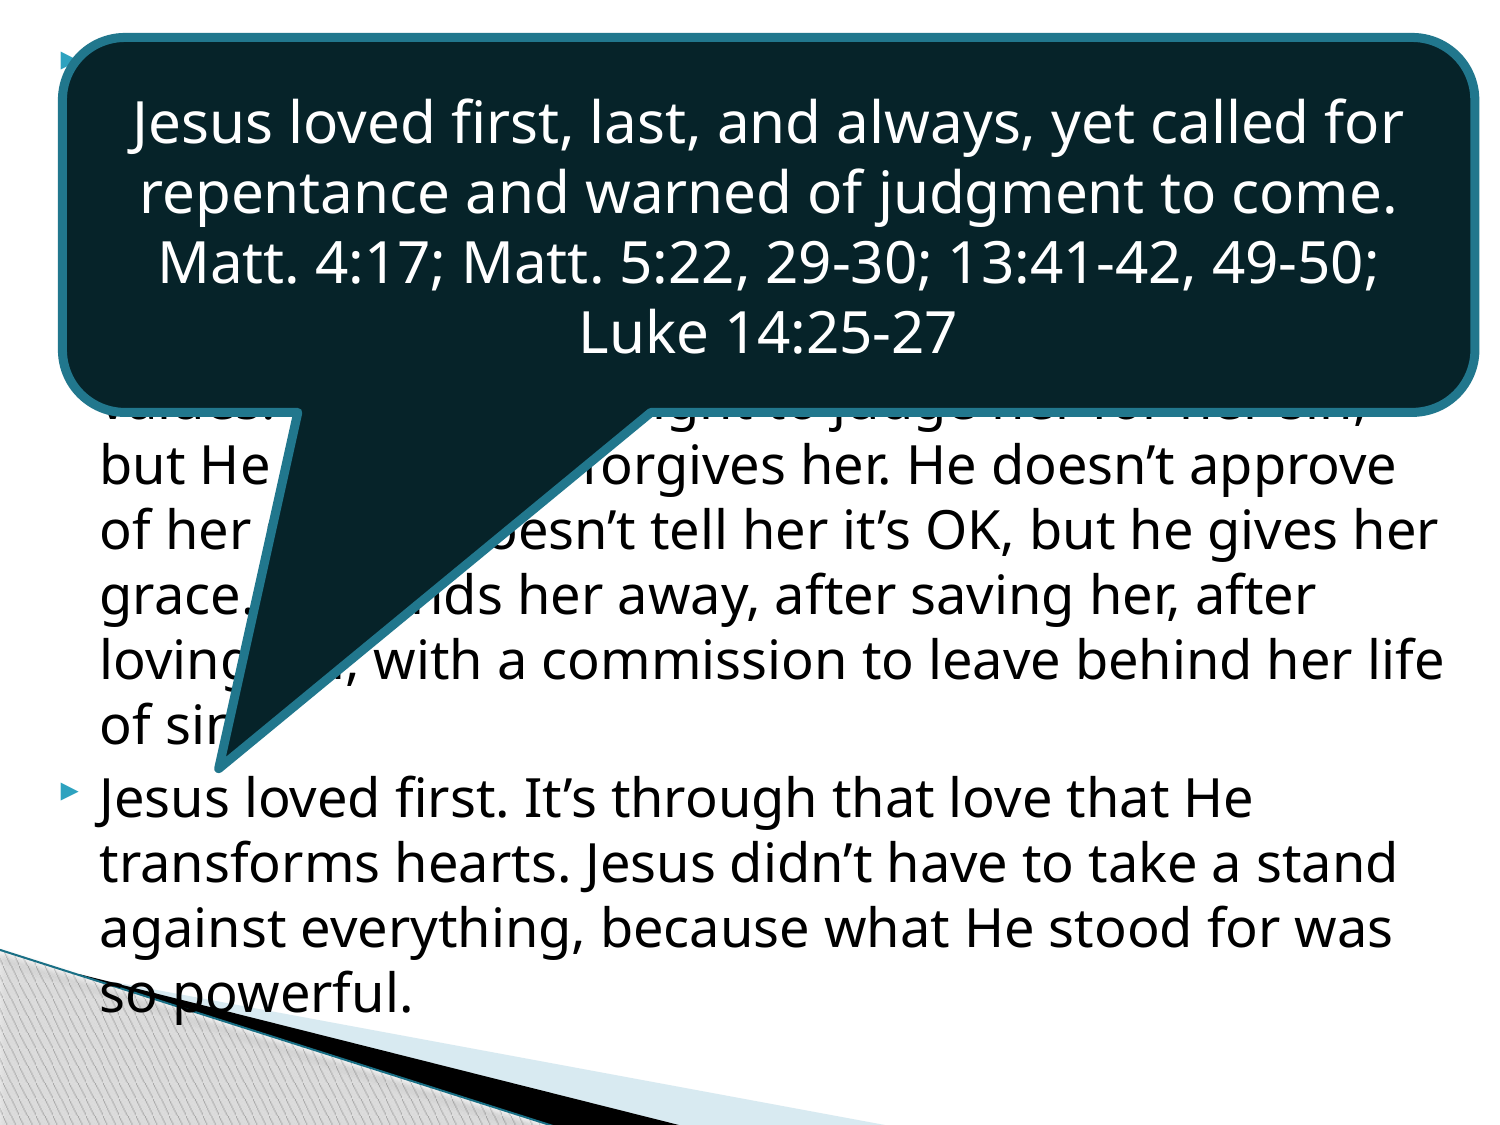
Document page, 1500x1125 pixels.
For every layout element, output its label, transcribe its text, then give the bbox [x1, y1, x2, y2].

list In John 8, the religious leaders bring a woman caught in adultery to Jesus. She’s guilty.... But what Jesus does is unusual. He doesn’t see a failure. He doesn’t see someone to be judged and tossed away. He sees...a person whom He loves and values. He has every right to judge her for her sin, but He doesn’t. He forgives her. He doesn’t approve of her sin. He doesn’t tell her it’s OK, but he gives her grace. He sends her away, after saving her, after loving her, with a commission to leave behind her life of sin. Jesus loved first. It’s through that love that He transforms hearts. Jesus didn’t have to take a stand against everything, because what He stood for was so powerful. [24, 24, 1463, 1063]
text_box Jesus loved first, last, and always, yet called for repentance and warned of judgment to come. Matt. 4:17; Matt. 5:22, 29-30; 13:41-42, 49-50; Luke 14:25-27 [57, 32, 1480, 774]
